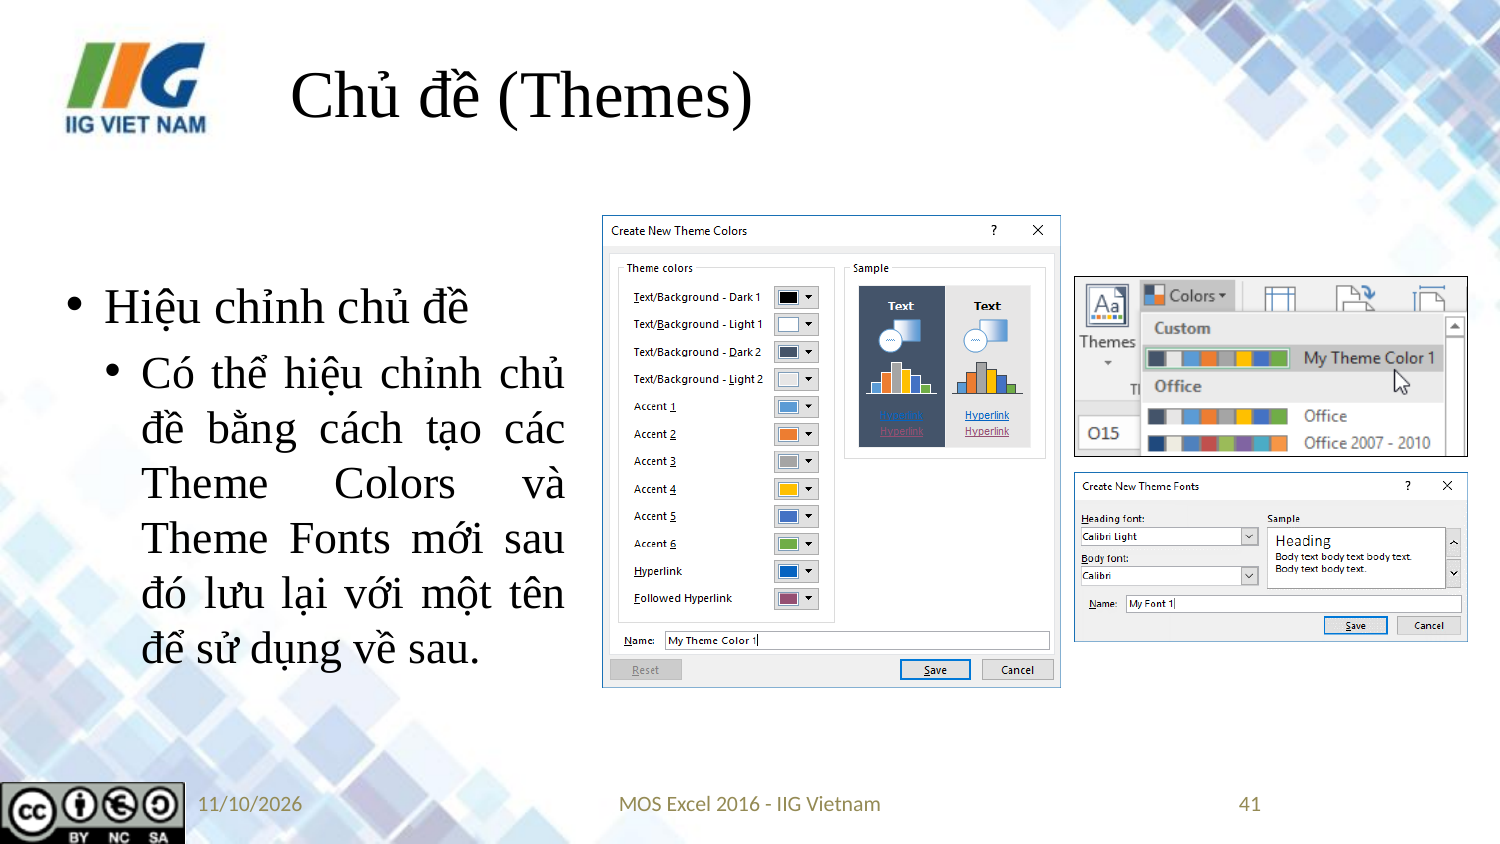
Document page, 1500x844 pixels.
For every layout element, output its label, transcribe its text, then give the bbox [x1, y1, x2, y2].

picture [0, 0, 1500, 844]
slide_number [75, 782, 425, 828]
title Chủ đề (Themes) [275, 46, 1425, 135]
slide_number 41 [1074, 782, 1425, 828]
list Hiệu chỉnh chủ đề Có thể hiệu chỉnh chủ đề bằng cách tạo các Theme Colors và Theme Fonts mới sau đó lưu lại với một tên để sử dụng về sau. [13, 175, 581, 771]
footer MOS Excel 2016 - IIG Vietnam [512, 782, 988, 828]
